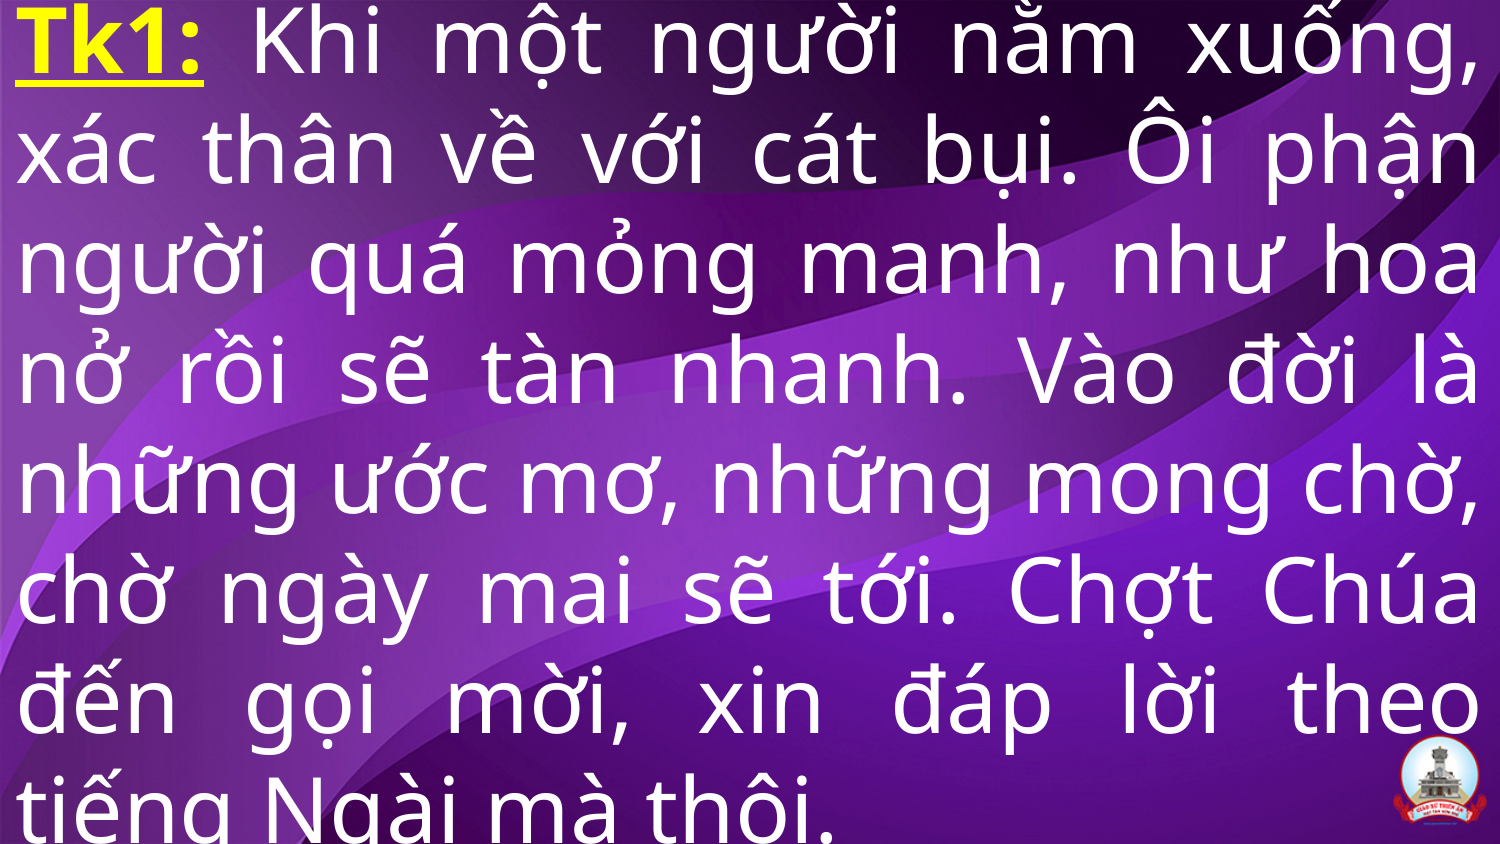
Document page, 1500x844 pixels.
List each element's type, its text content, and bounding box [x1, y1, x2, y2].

title Tk1: Khi một người nằm xuống, xác thân về với cát bụi. Ôi phận người quá mỏng manh, như hoa nở rồi sẽ tàn nhanh. Vào đời là những ước mơ, những mong chờ, chờ ngày mai sẽ tới. Chợt Chúa đến gọi mời, xin đáp lời theo tiếng Ngài mà thôi. [0, 0, 1500, 844]
